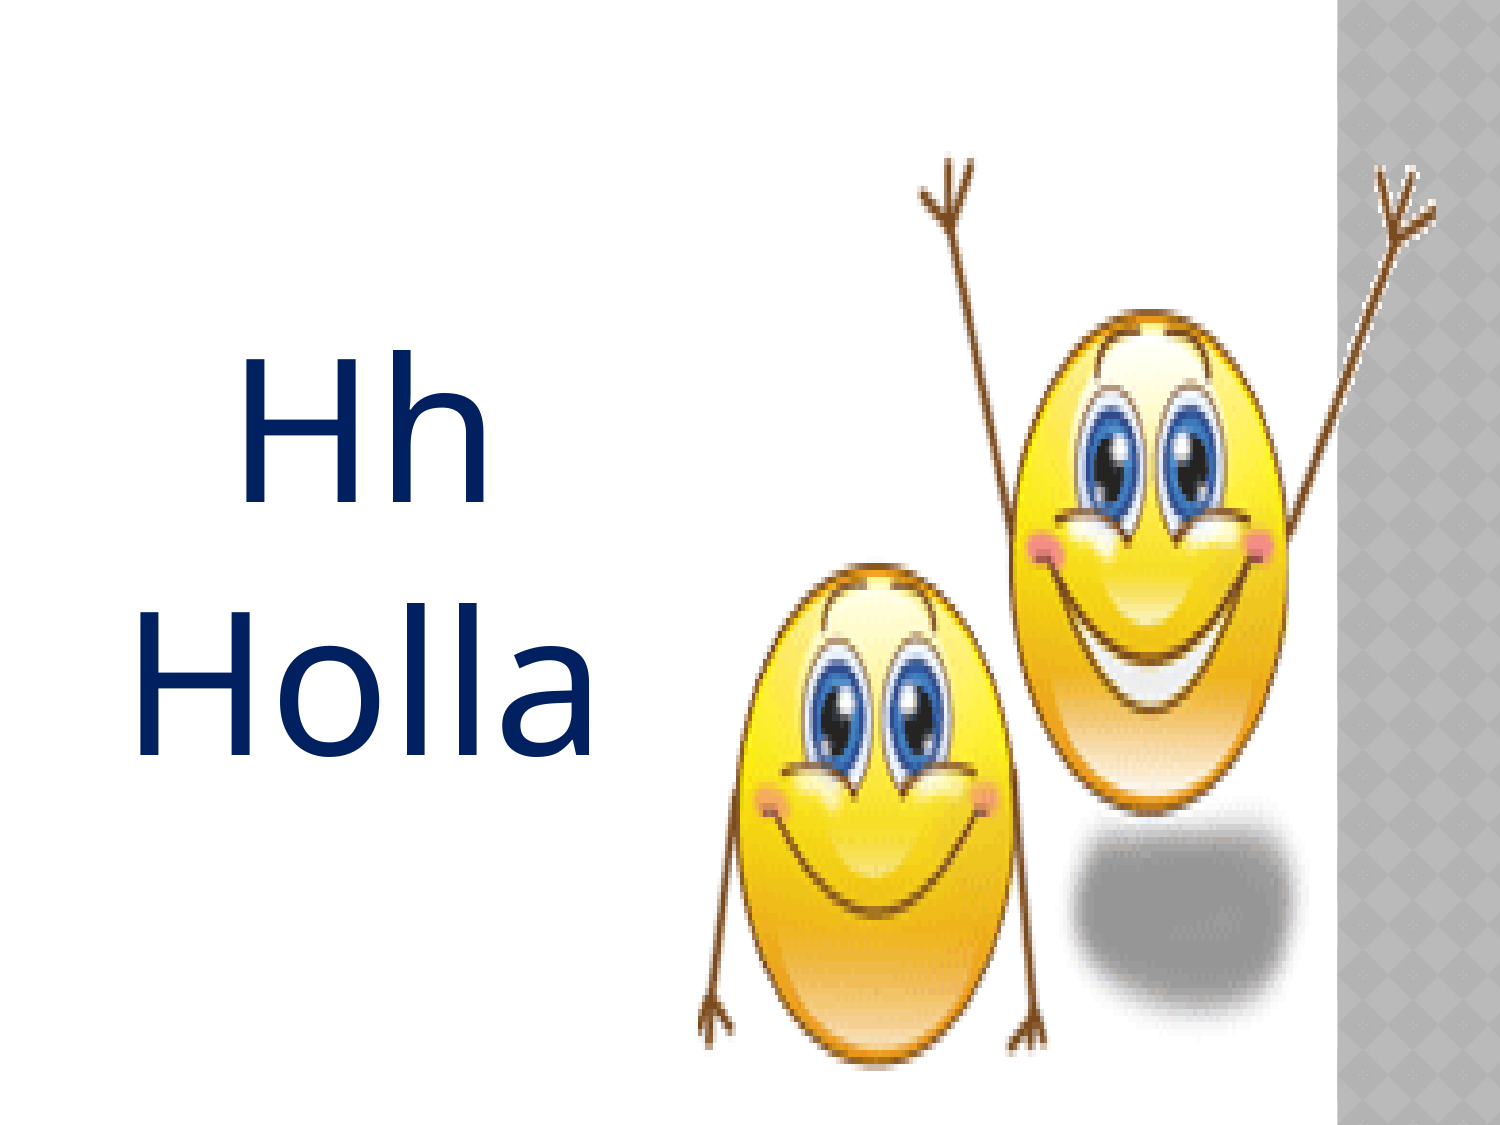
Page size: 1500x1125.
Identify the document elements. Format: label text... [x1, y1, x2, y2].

list Hh Holla [75, 42, 653, 1005]
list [678, 42, 1436, 1071]
